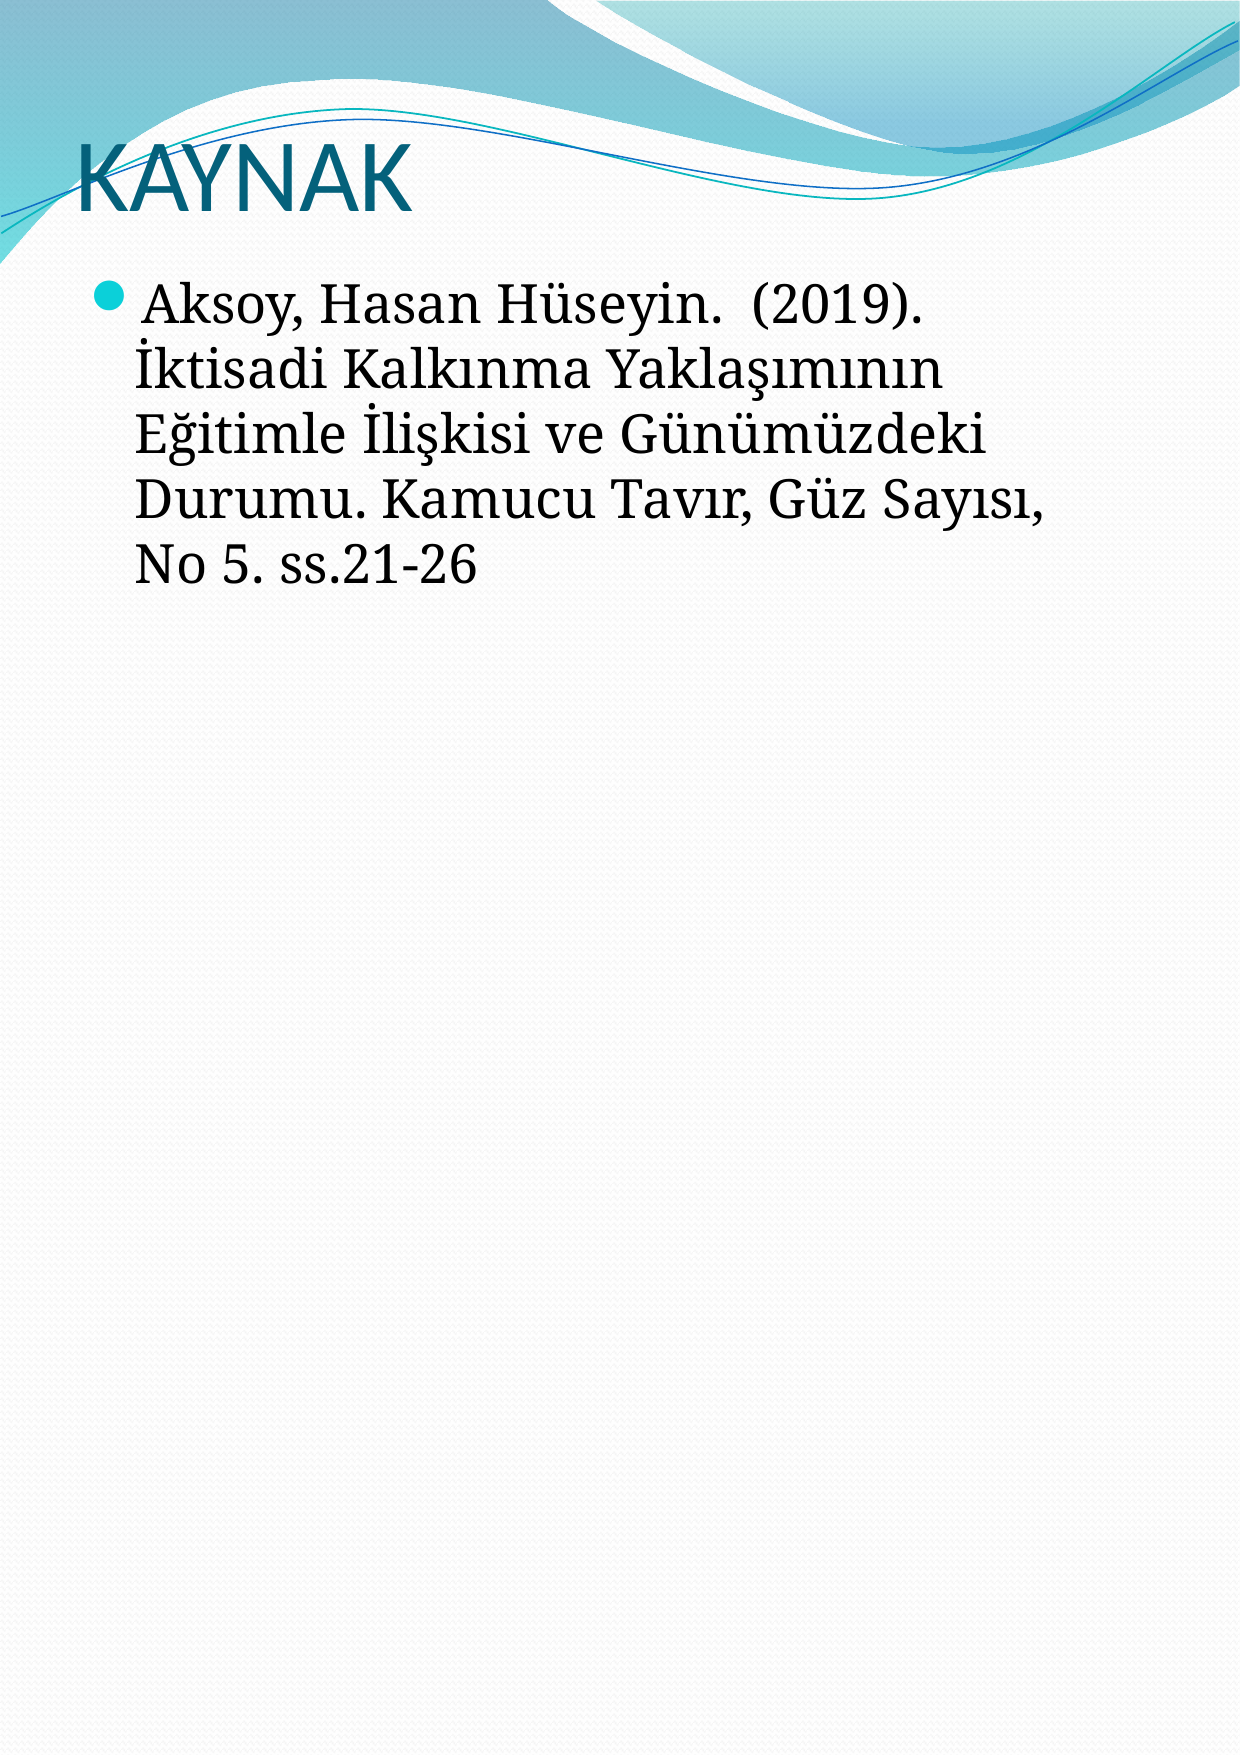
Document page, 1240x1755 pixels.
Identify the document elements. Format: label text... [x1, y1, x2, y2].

list Aksoy, Hasan Hüseyin. (2019). İktisadi Kalkınma Yaklaşımının Eğitimle İlişkisi ve Günümüzdeki Durumu. Kamucu Tavır, Güz Sayısı, No 5. ss.21-26 [75, 262, 1112, 1005]
title KAYNAK [75, 45, 1089, 233]
